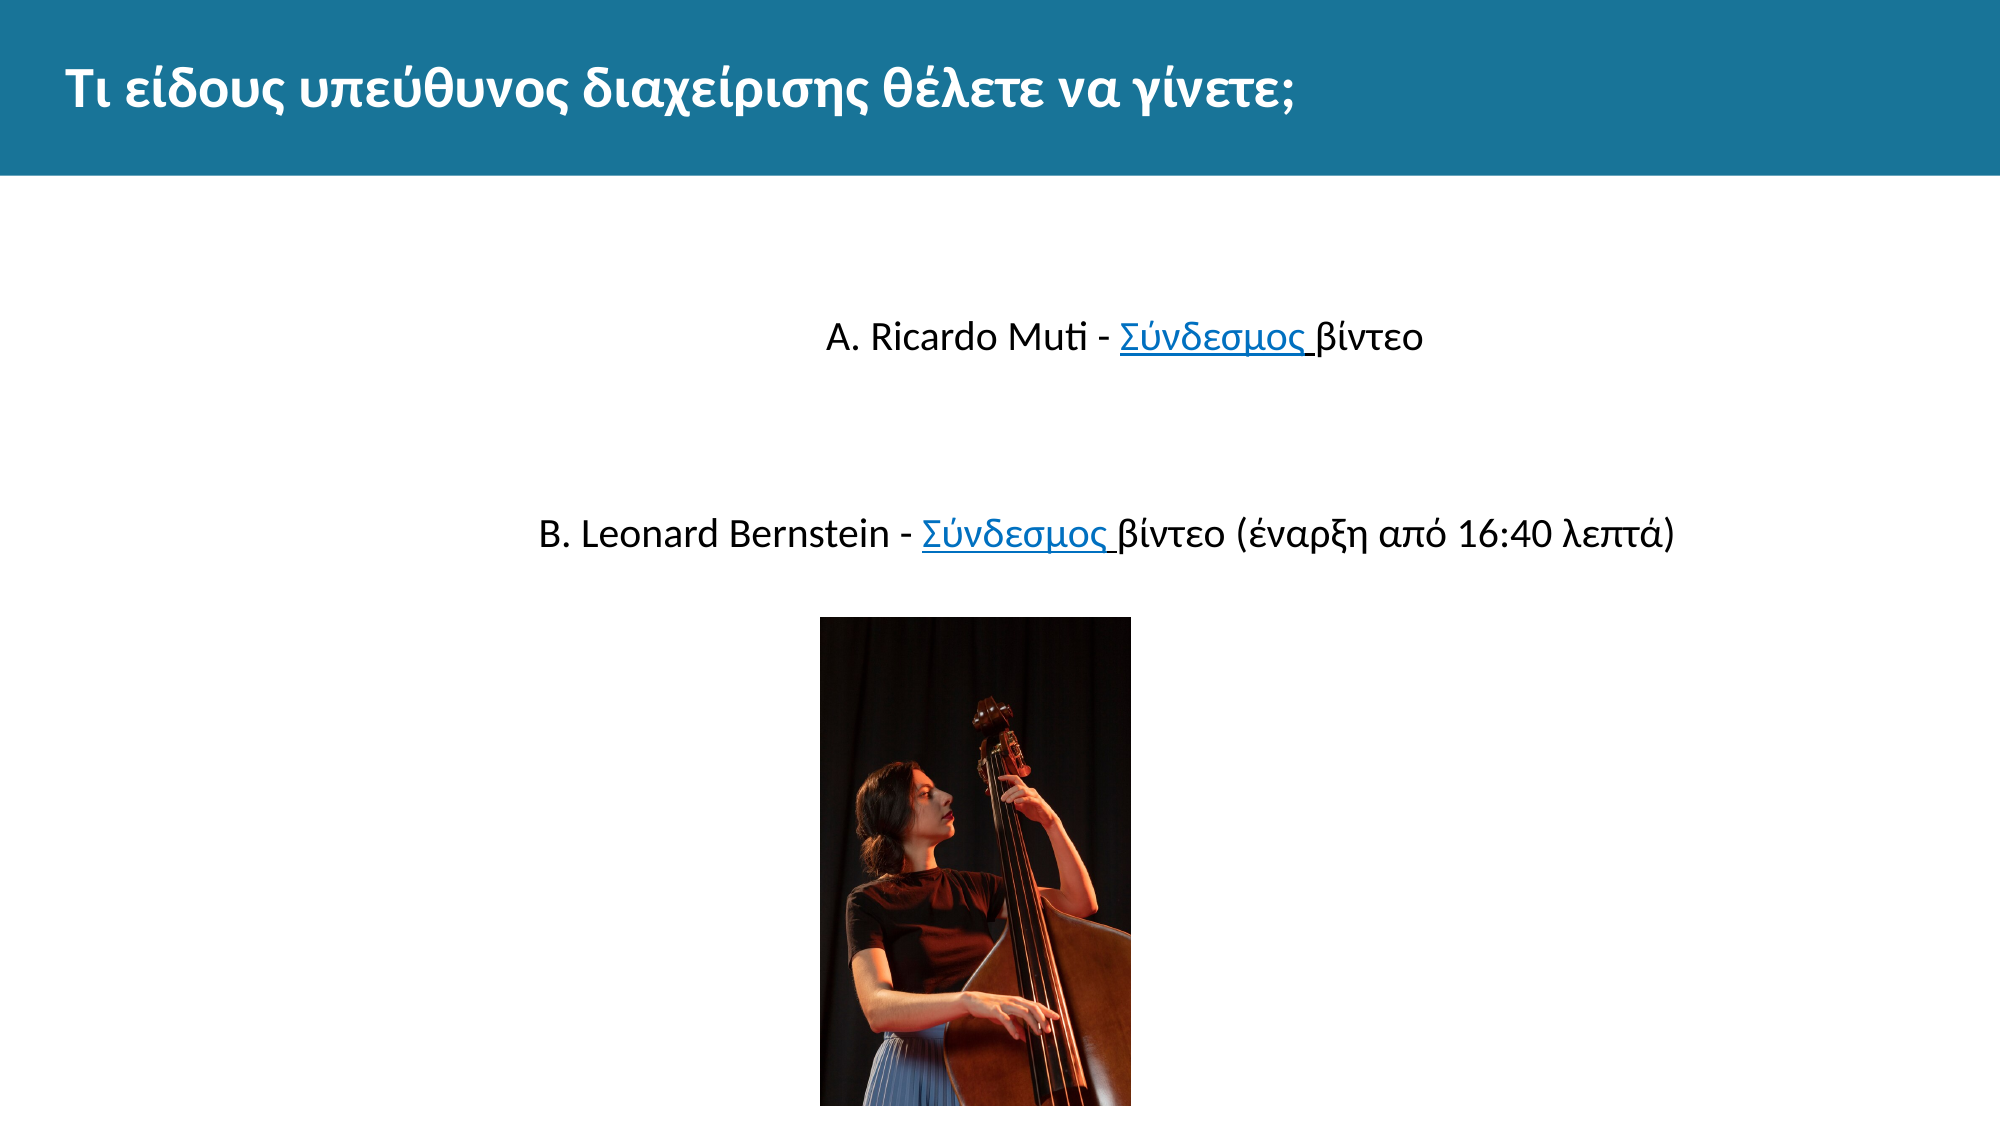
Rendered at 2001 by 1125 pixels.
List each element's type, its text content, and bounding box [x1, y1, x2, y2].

list A. Ricardo Muti - Σύνδεσμος βίντεο B. Leonard Bernstein - Σύνδεσμος βίντεο (έναρξη από 16:40 λεπτά) [388, 186, 1834, 627]
title Τι είδους υπεύθυνος διαχείρισης θέλετε να γίνετε; [65, 28, 1935, 140]
picture [819, 616, 1131, 1107]
